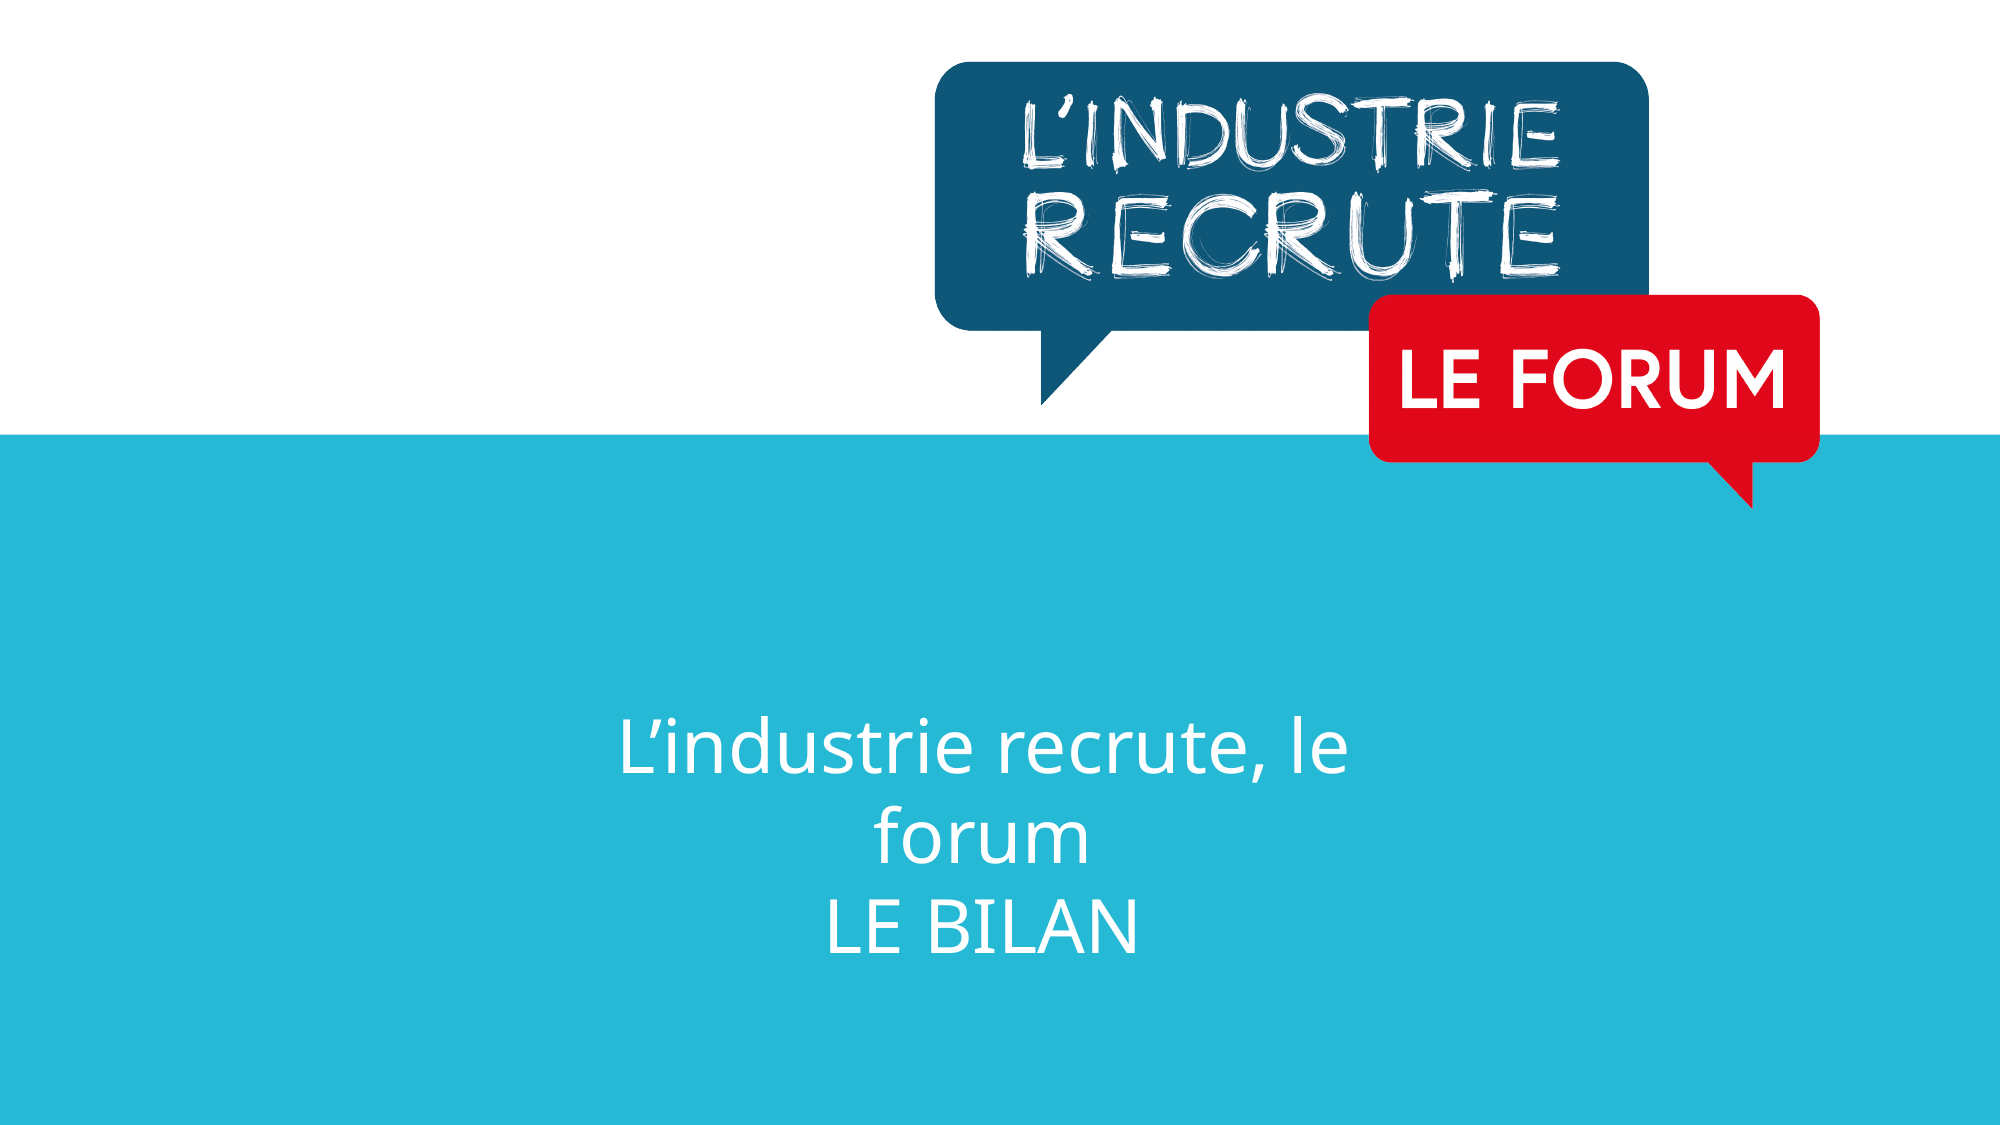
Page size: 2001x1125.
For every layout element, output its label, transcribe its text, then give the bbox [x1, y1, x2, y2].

picture [914, 36, 1839, 533]
text_box L’industrie recrute, le forum LE BILAN [486, 691, 1481, 977]
text_box [0, 434, 2000, 1125]
